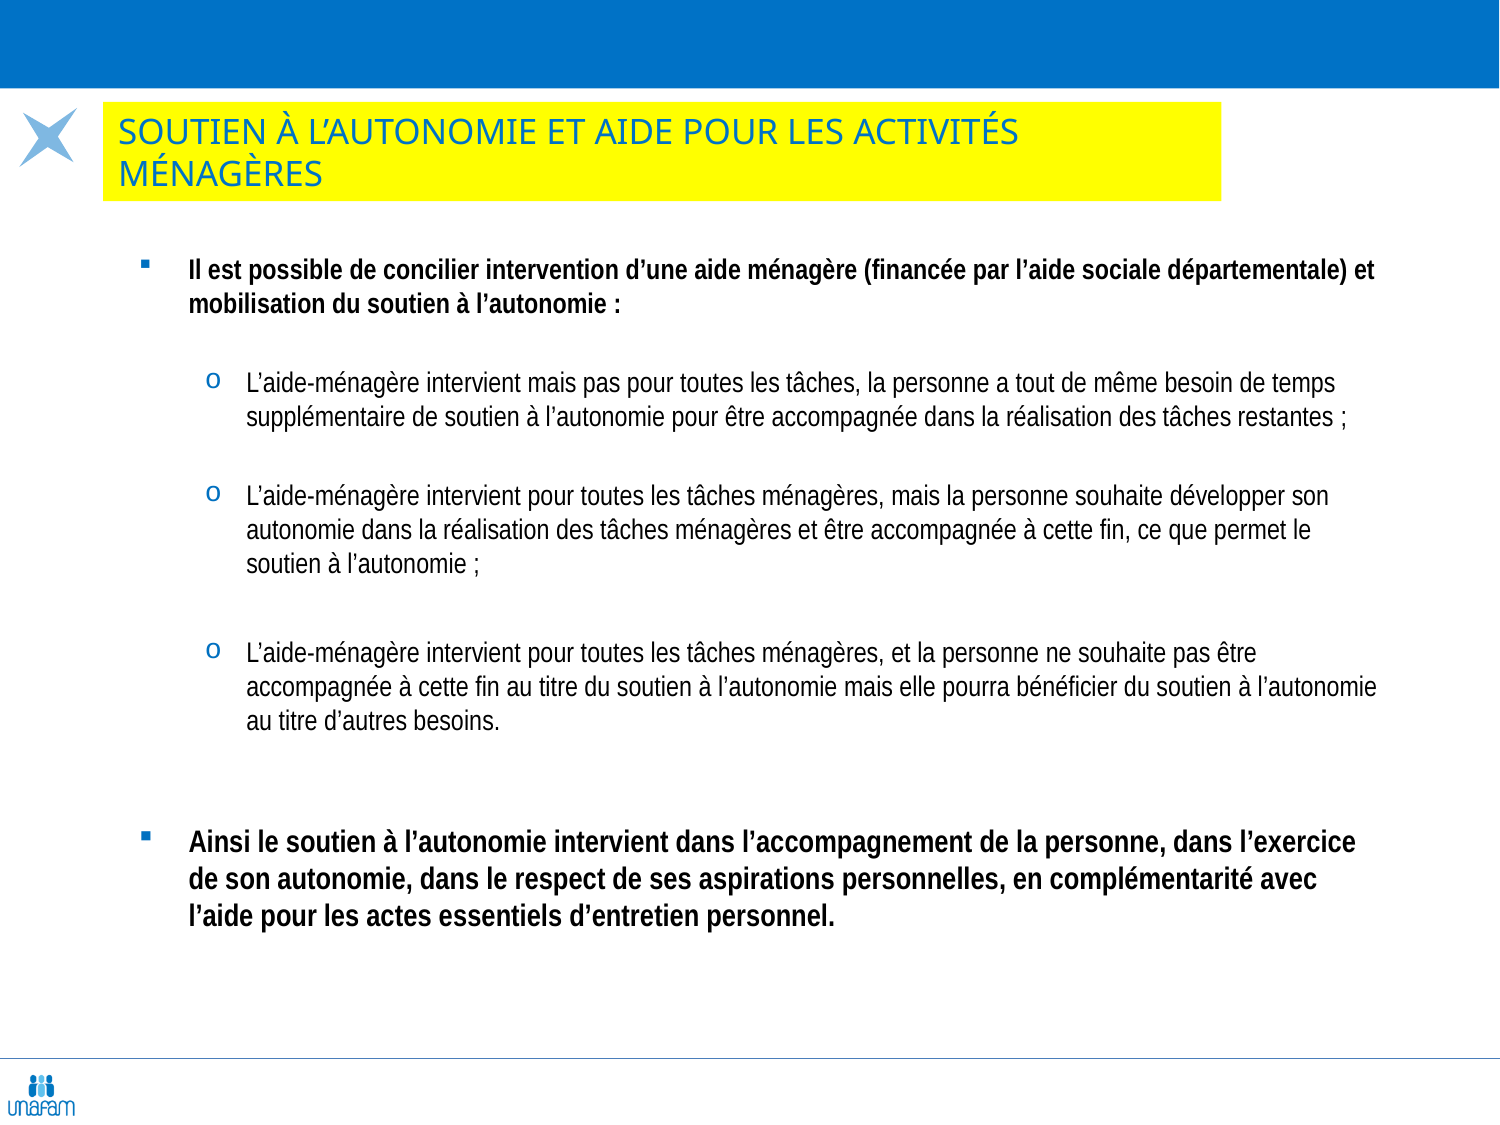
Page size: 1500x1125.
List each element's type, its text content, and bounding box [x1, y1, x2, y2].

picture [4, 1070, 79, 1118]
list Il est possible de concilier intervention d’une aide ménagère (financée par l’aide sociale départementale) et mobilisation du soutien à l’autonomie : L’aide-ménagère intervient mais pas pour toutes les tâches, la personne a tout de même besoin de temps supplémentaire de soutien à l’autonomie pour être accompagnée dans la réalisation des tâches restantes ; L’aide-ménagère intervient pour toutes les tâches ménagères, mais la personne souhaite développer son autonomie dans la réalisation des tâches ménagères et être accompagnée à cette fin, ce que permet le soutien à l’autonomie ; L’aide-ménagère intervient pour toutes les tâches ménagères, et la personne ne souhaite pas être accompagnée à cette fin au titre du soutien à l’autonomie mais elle pourra bénéficier du soutien à l’autonomie au titre d’autres besoins. Ainsi le soutien à l’autonomie intervient dans l’accompagnement de la personne, dans l’exercice de son autonomie, dans le respect de ses aspirations personnelles, en complémentarité avec l’aide pour les actes essentiels d’entretien personnel. [123, 243, 1397, 941]
title Soutien à l’autonomie et aide pour les activités ménagères [103, 101, 1222, 202]
